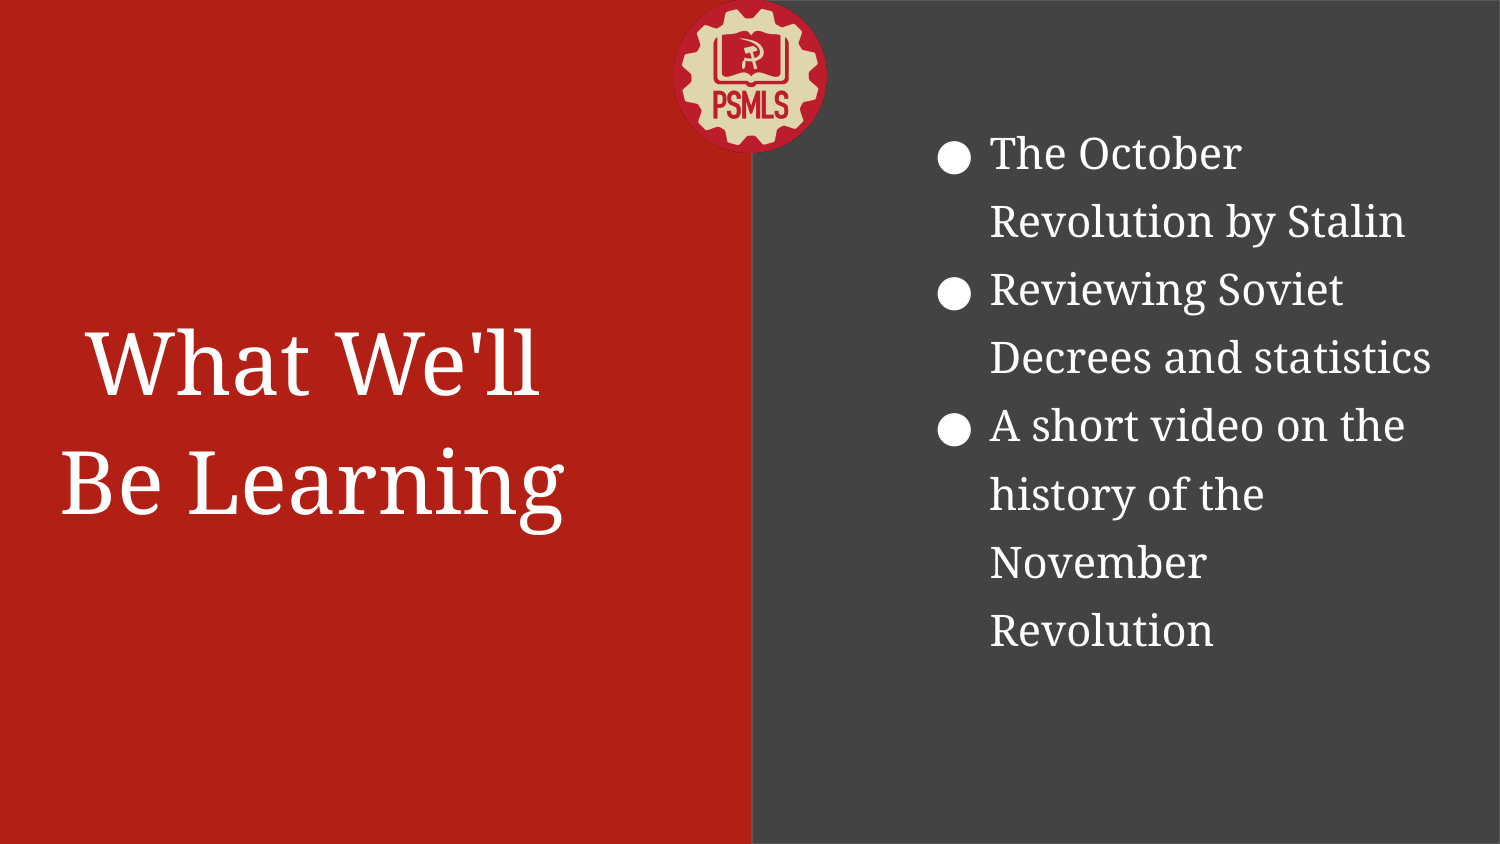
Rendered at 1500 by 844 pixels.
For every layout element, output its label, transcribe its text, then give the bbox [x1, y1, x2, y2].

list The October Revolution by Stalin Reviewing Soviet Decrees and statistics A short video on the history of the November Revolution [909, 99, 1449, 750]
title What We'll Be Learning [43, 245, 583, 597]
picture [673, 0, 827, 153]
